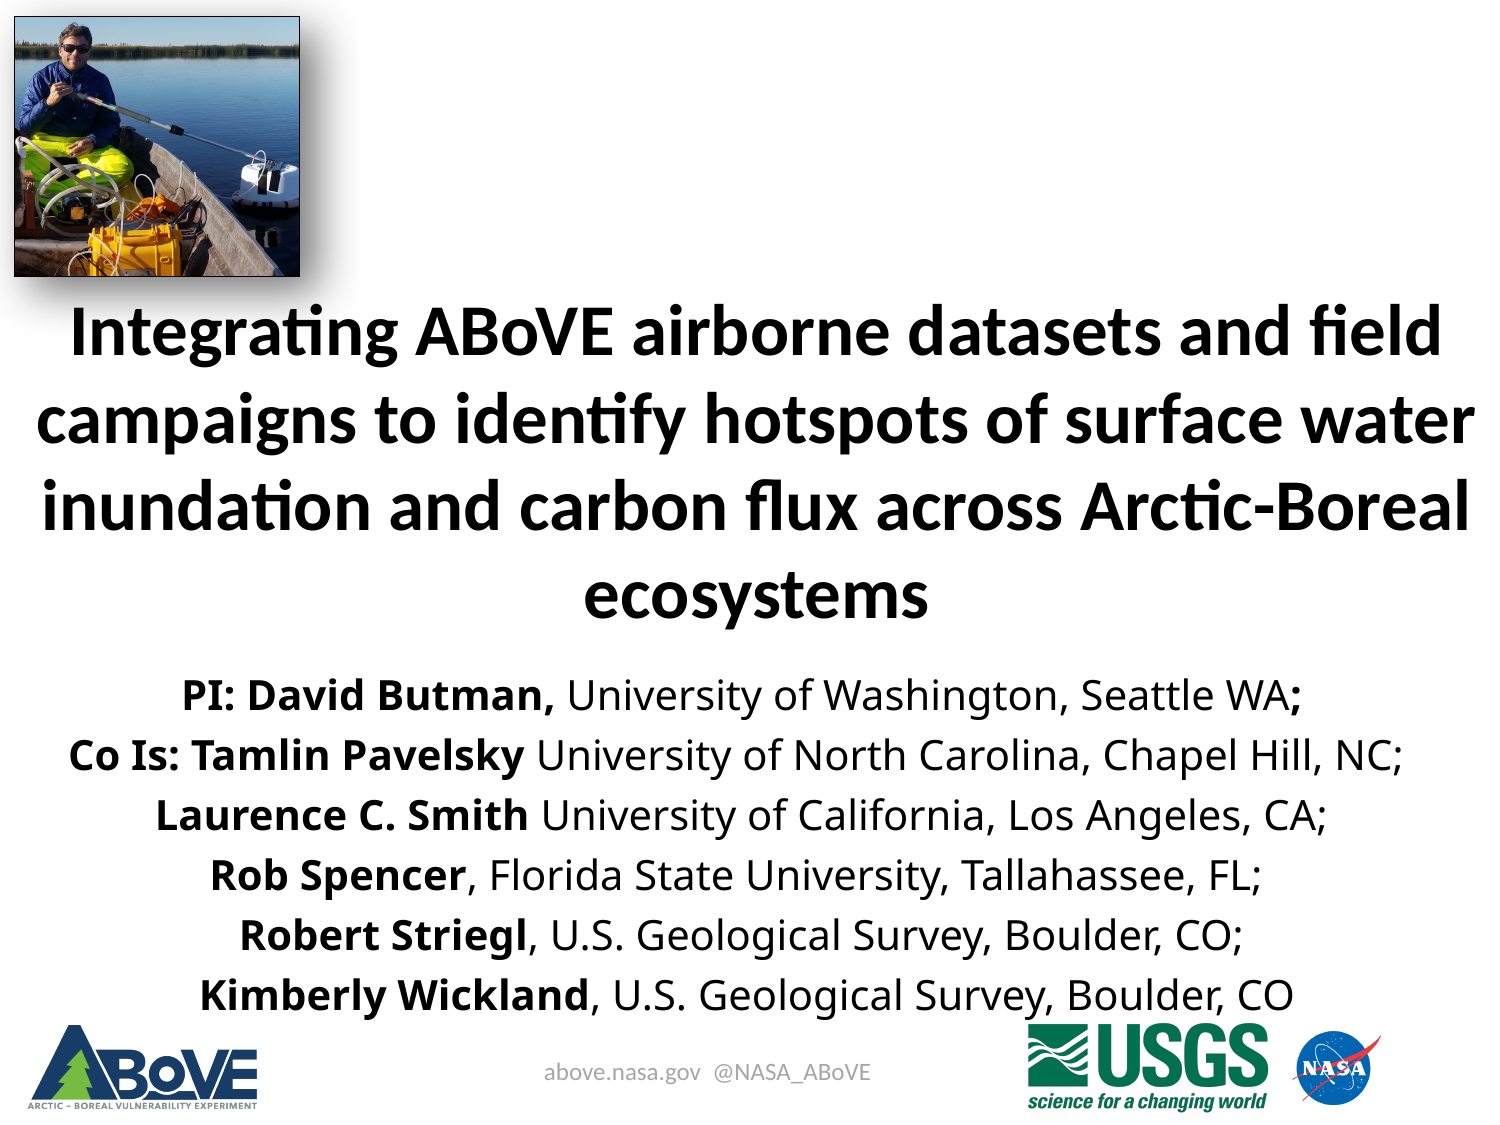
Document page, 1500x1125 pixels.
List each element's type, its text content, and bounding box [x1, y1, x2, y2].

subtitle PI: David Butman, University of Washington, Seattle WA; Co Is: Tamlin Pavelsky University of North Carolina, Chapel Hill, NC; Laurence C. Smith University of California, Los Angeles, CA; Rob Spencer, Florida State University, Tallahassee, FL; Robert Striegl, U.S. Geological Survey, Boulder, CO; Kimberly Wickland, U.S. Geological Survey, Boulder, CO [38, 650, 1455, 1065]
picture [27, 1025, 257, 1109]
picture [13, 16, 301, 277]
picture [1292, 1065, 1381, 1105]
title Integrating ABoVE airborne datasets and field campaigns to identify hotspots of surface water inundation and carbon flux across Arctic-Boreal ecosystems [14, 329, 1500, 586]
picture [1019, 1016, 1275, 1119]
